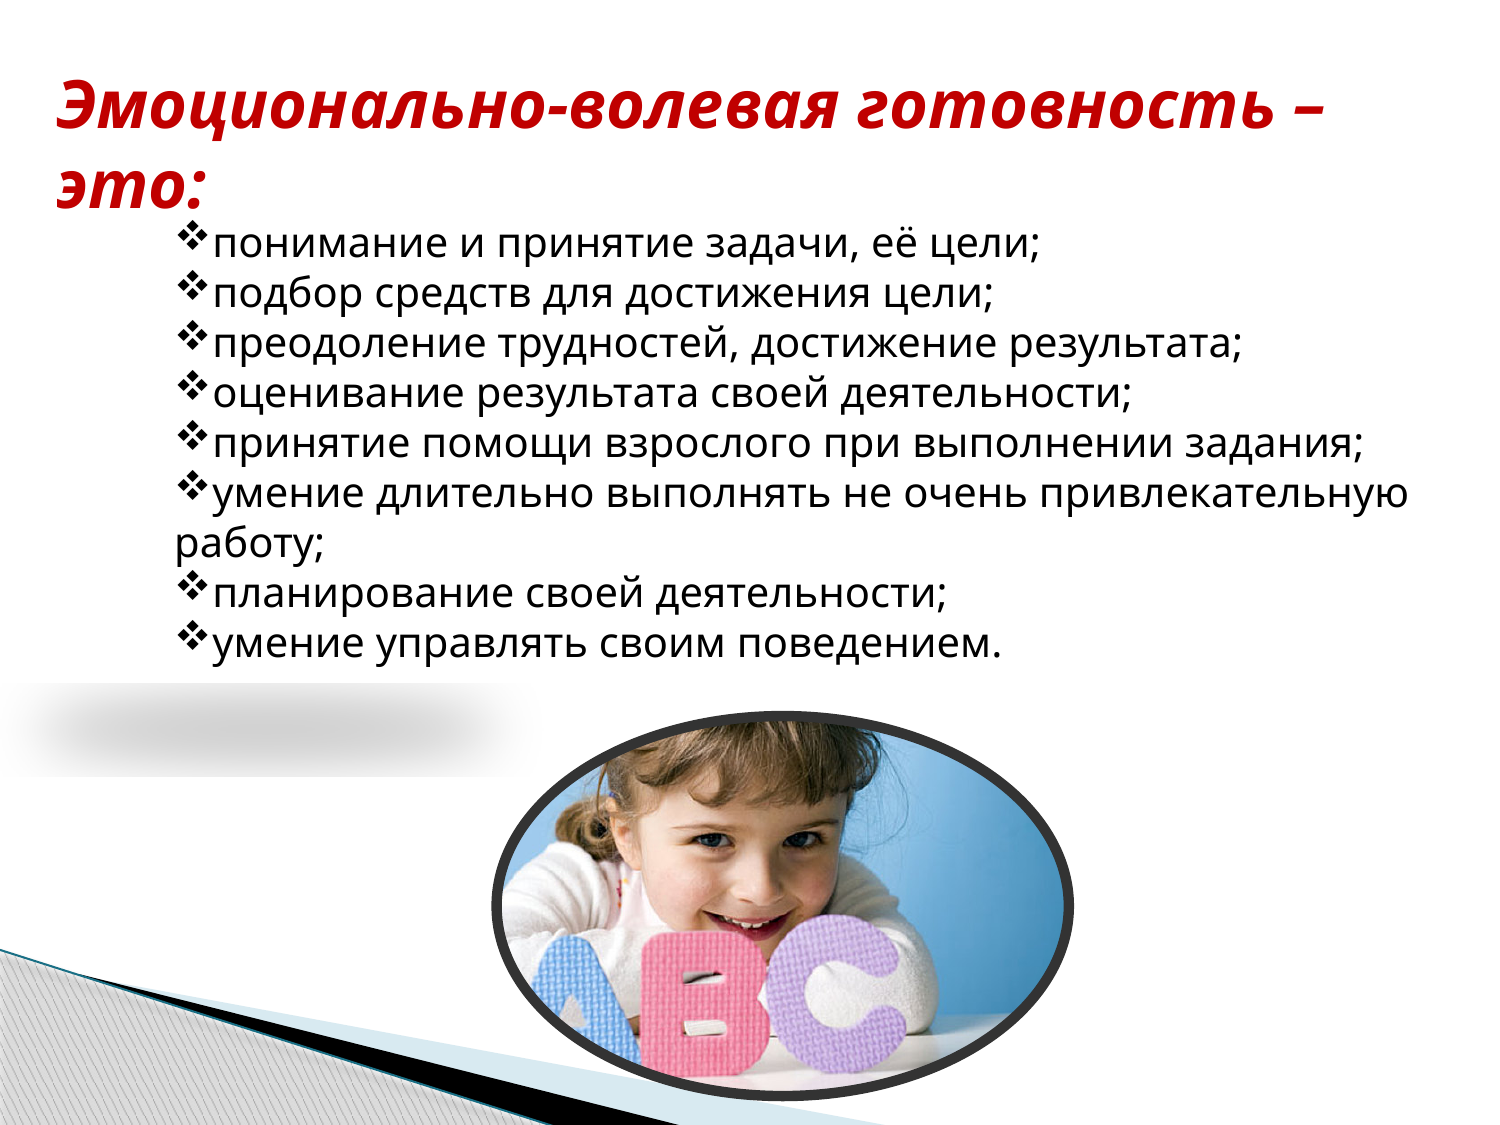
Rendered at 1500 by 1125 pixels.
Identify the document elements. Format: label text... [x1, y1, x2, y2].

text_box Эмоционально-волевая готовность – это: [41, 54, 1459, 230]
picture [496, 715, 1070, 1097]
text_box понимание и принятие задачи, её цели; подбор средств для достижения цели; преодоление трудностей, достижение результата; оценивание результата своей деятельности; принятие помощи взрослого при выполнении задания; умение длительно выполнять не очень привлекательную работу; планирование своей деятельности; умение управлять своим поведением. [159, 208, 1471, 763]
